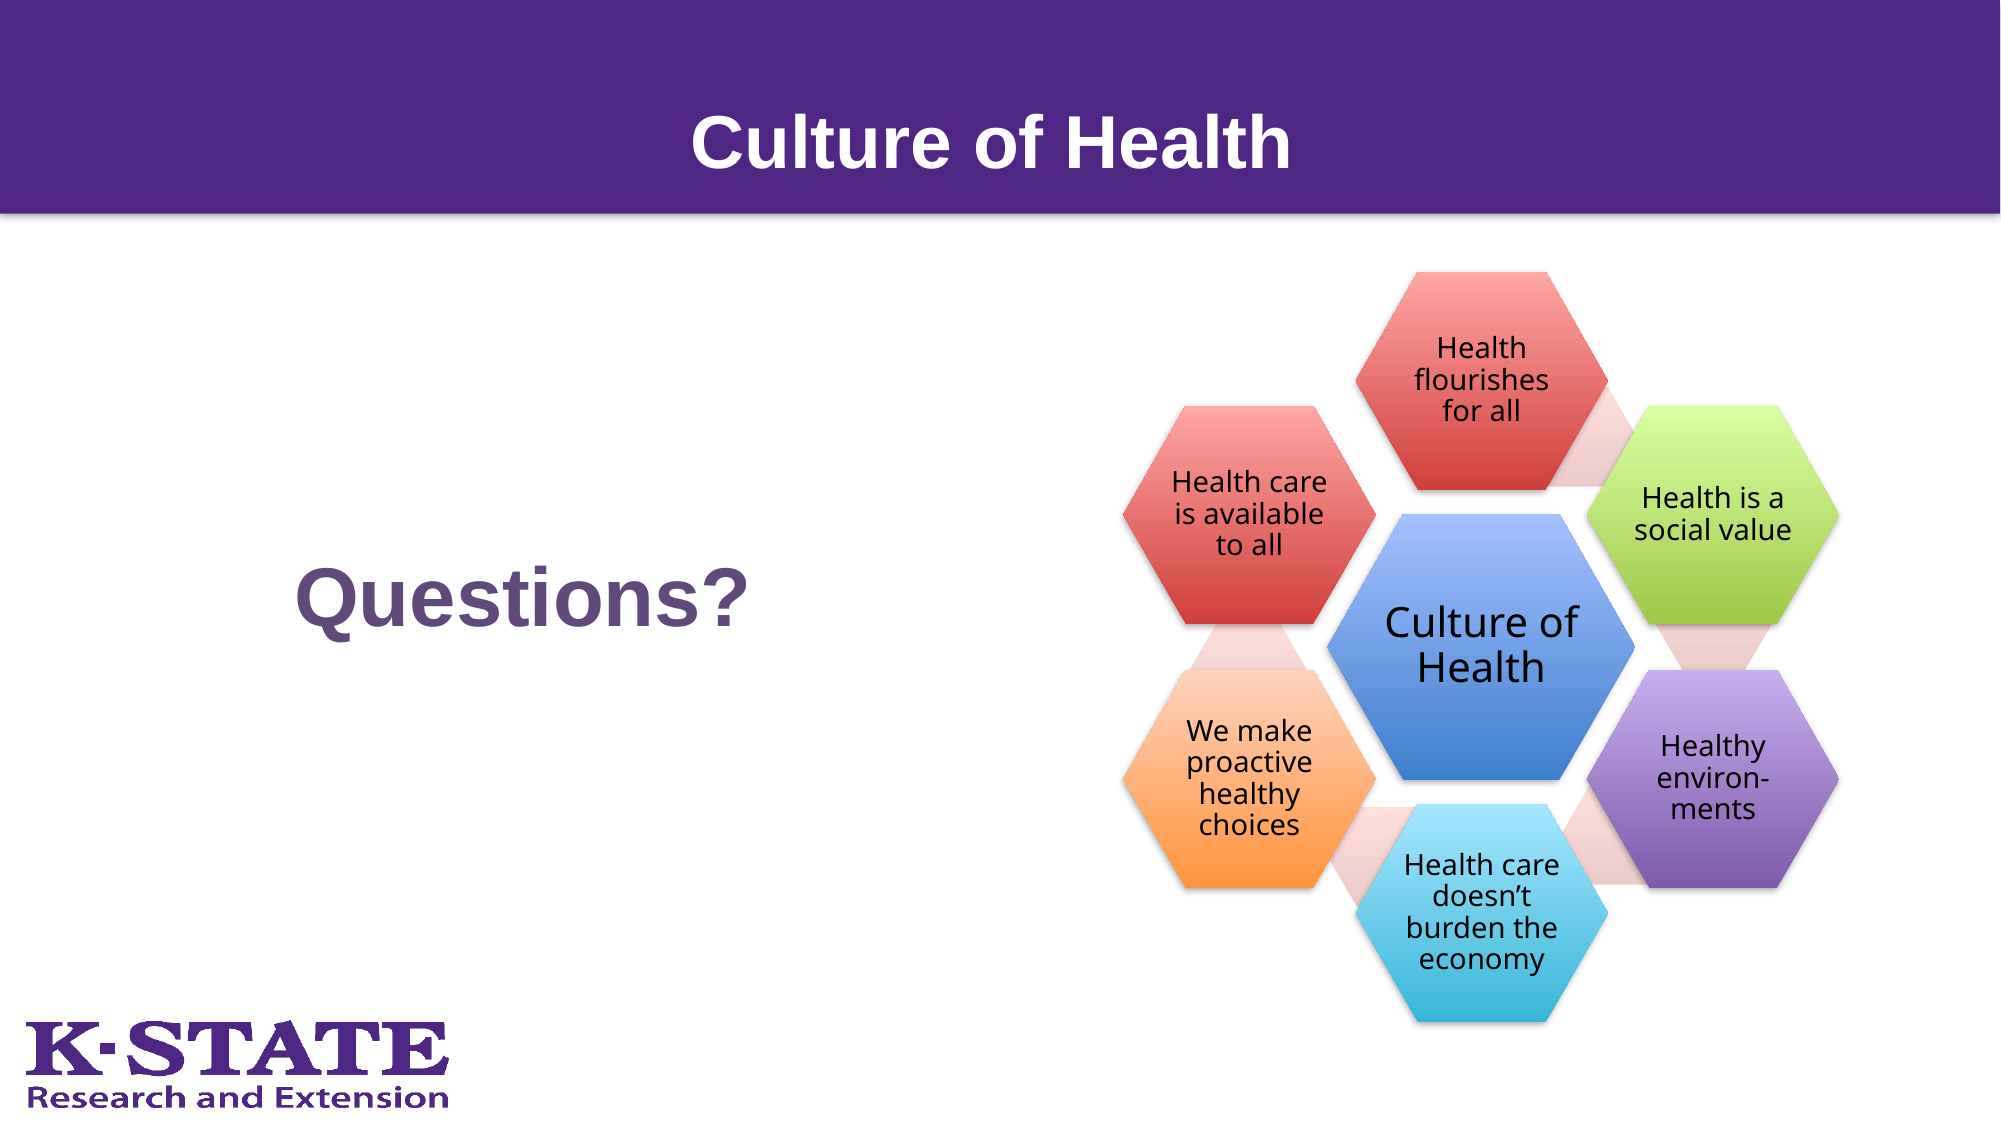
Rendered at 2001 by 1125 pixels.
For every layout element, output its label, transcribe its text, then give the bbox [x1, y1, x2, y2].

title Culture of Health [99, 78, 1885, 198]
list Questions? [53, 286, 935, 1008]
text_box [940, 271, 2000, 1023]
picture [26, 1020, 449, 1108]
